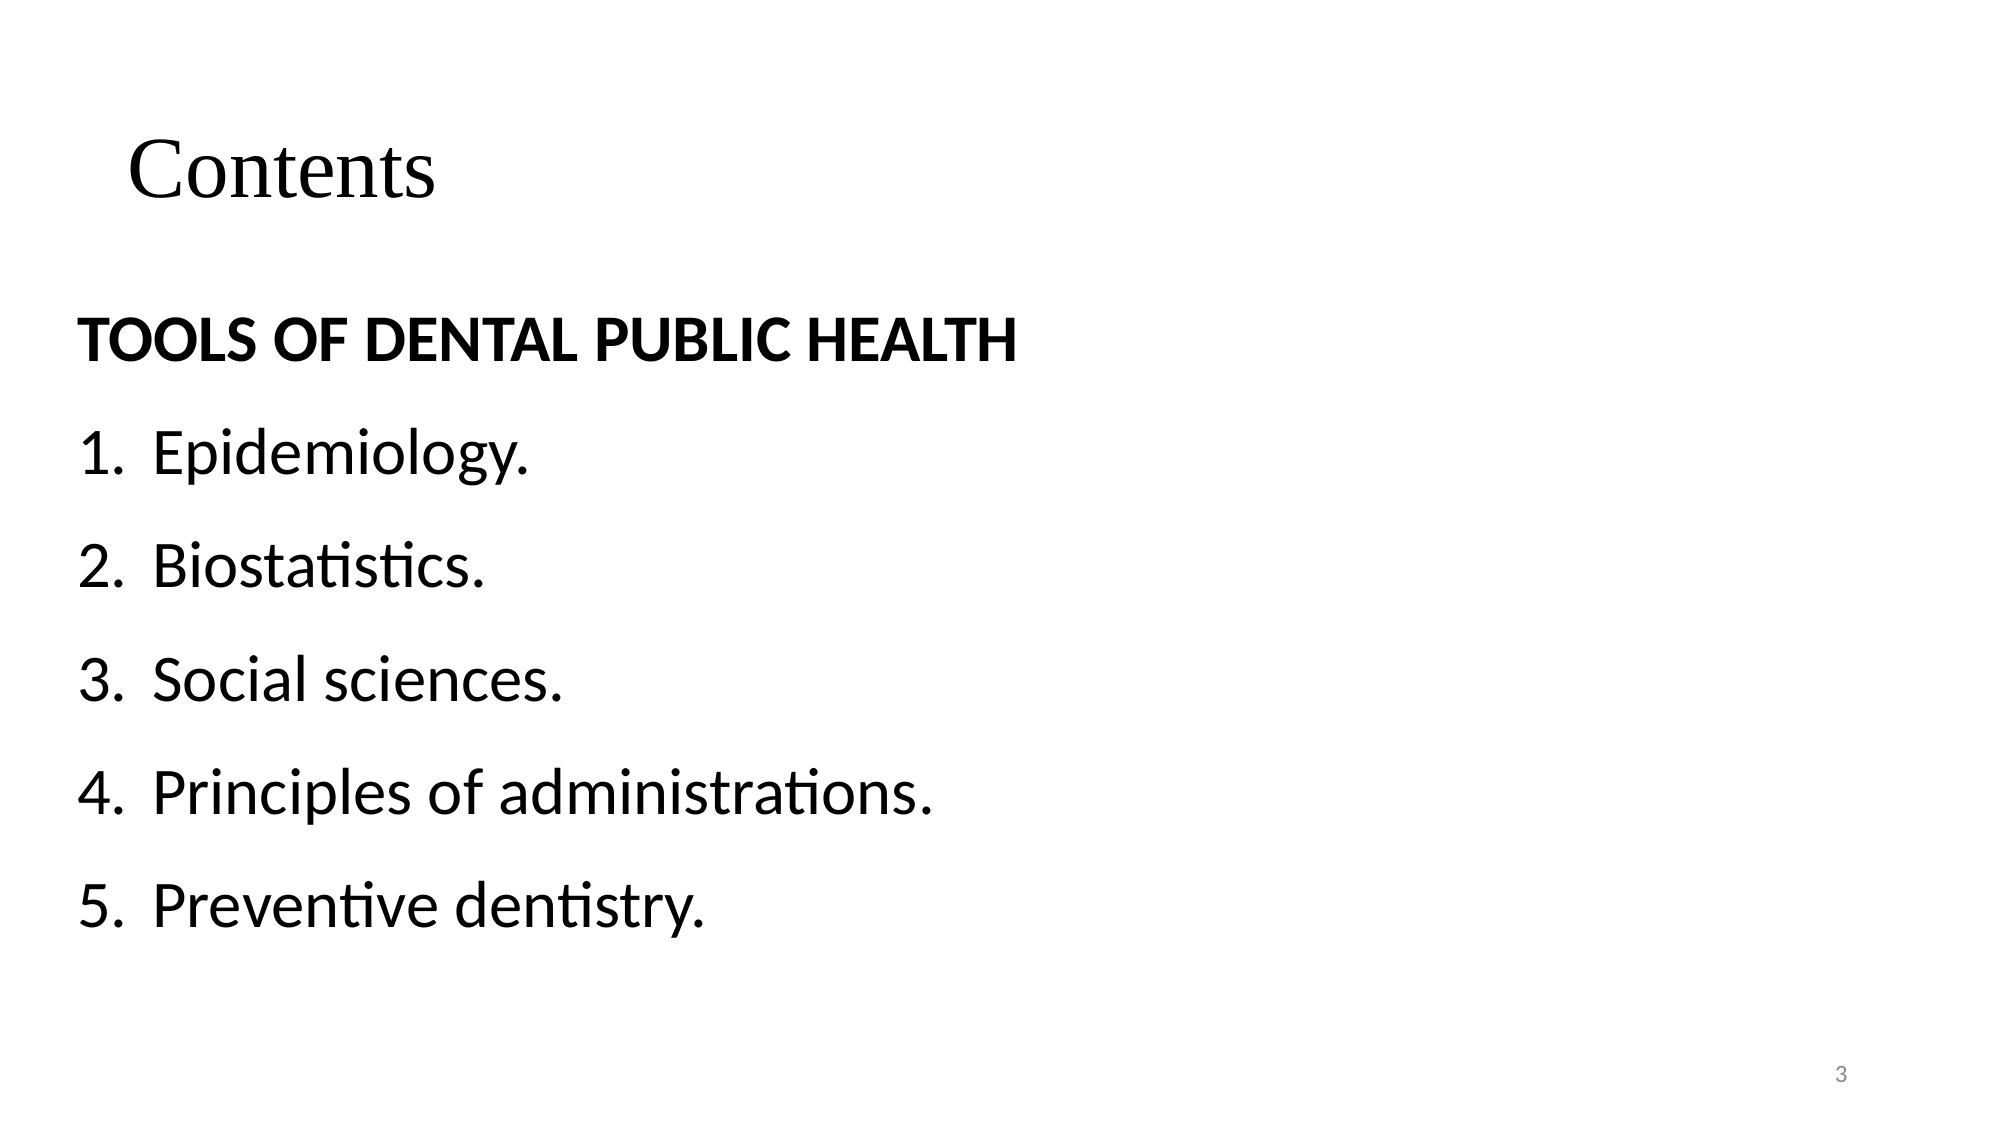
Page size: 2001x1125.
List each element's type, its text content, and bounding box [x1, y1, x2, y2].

text_box Contents [112, 37, 1388, 225]
text_box TOOLS OF DENTAL PUBLIC HEALTH Epidemiology. Biostatistics. Social sciences. Principles of administrations. Preventive dentistry. [62, 287, 1413, 949]
slide_number 3 [1412, 1042, 1863, 1103]
